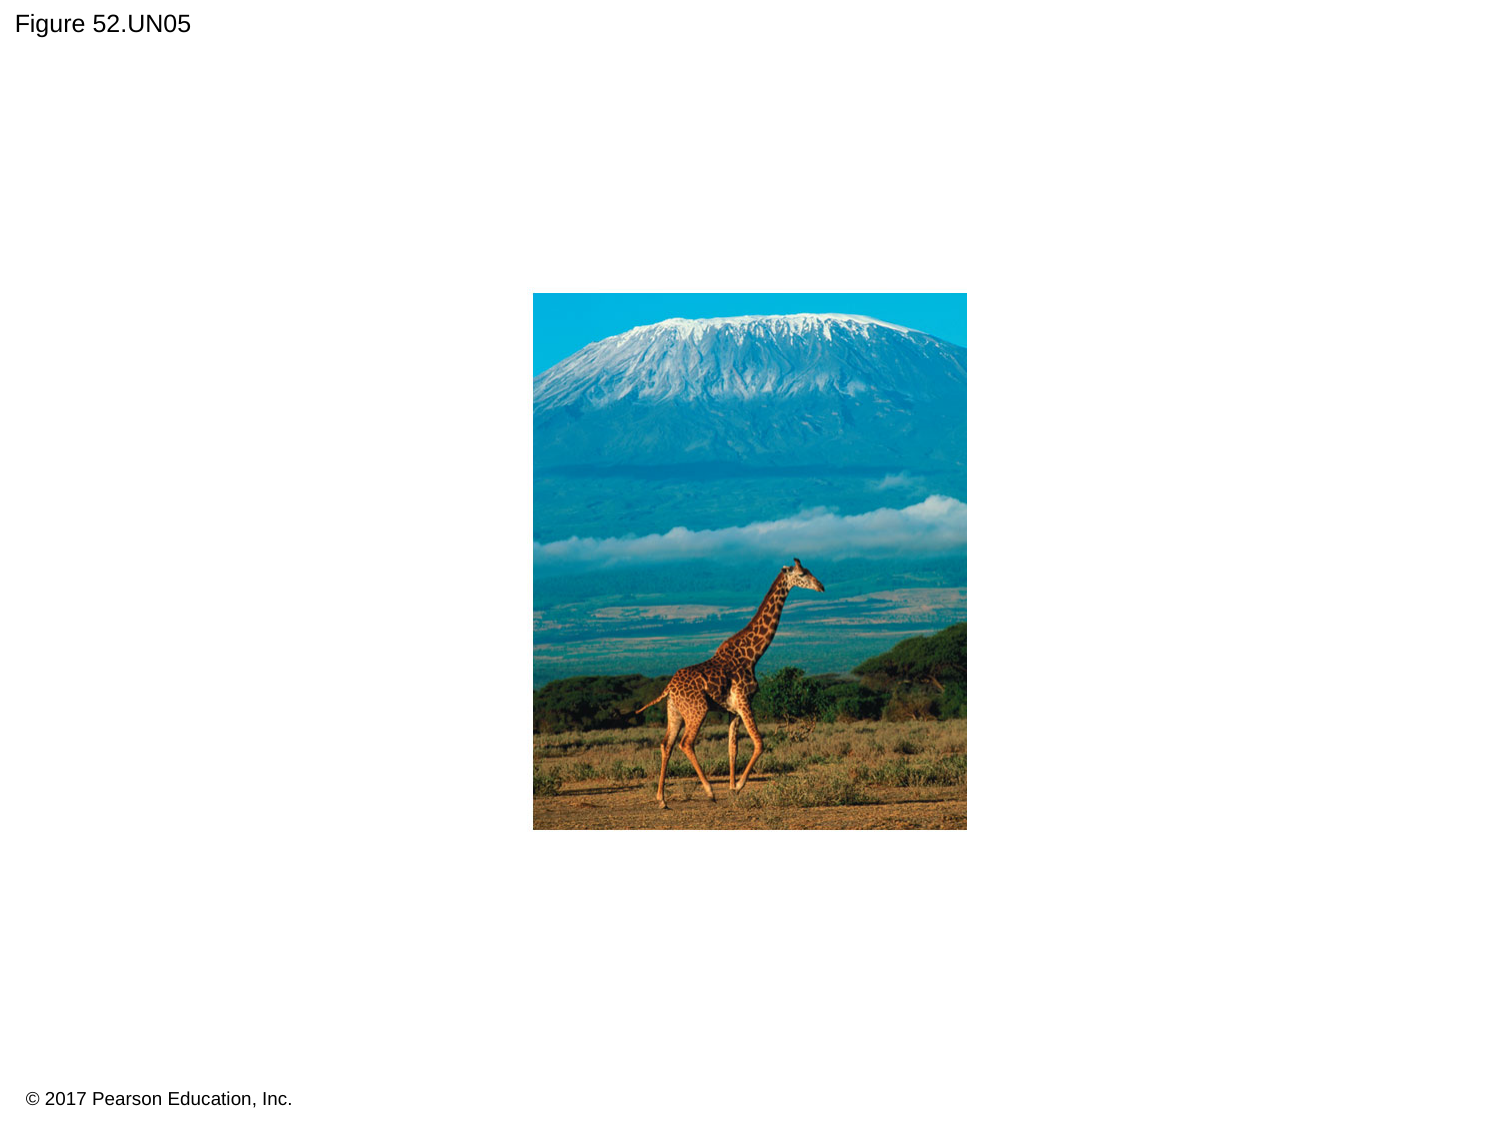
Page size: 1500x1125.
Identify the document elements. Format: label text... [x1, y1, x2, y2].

picture [526, 287, 974, 838]
title Figure 52.UN05 [0, 0, 593, 57]
